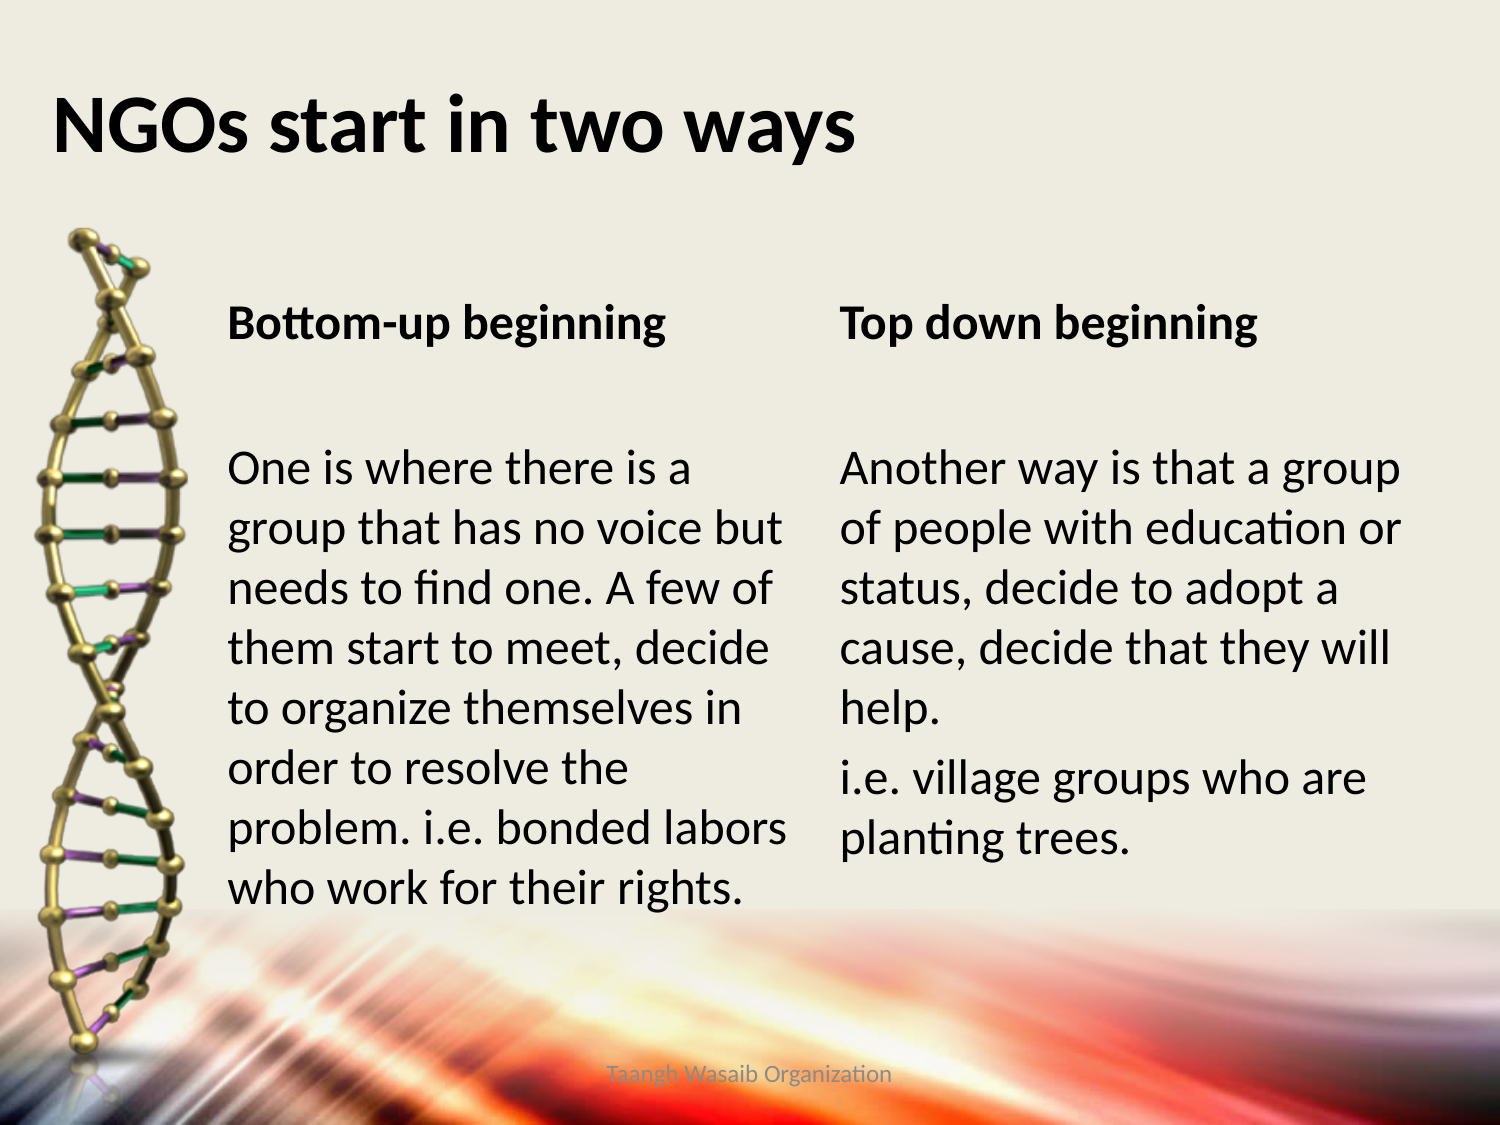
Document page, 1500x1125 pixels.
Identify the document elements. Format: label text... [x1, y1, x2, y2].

title NGOs start in two ways [37, 24, 1425, 213]
title Draft Bylaws [988, 1088, 1500, 1093]
footer Taangh Wasaib Organization [512, 1042, 988, 1103]
list Top down beginning [824, 251, 1425, 356]
title Draft Bylaws [211, 1088, 512, 1093]
list One is where there is a group that has no voice but needs to find one. A few of them start to meet, decide to organize themselves in order to resolve the problem. i.e. bonded labors who work for their rights. [212, 356, 813, 1005]
list Bottom-up beginning [212, 251, 813, 356]
picture [0, 225, 1500, 1125]
list Another way is that a group of people with education or status, decide to adopt a cause, decide that they will help. i.e. village groups who are planting trees. [824, 356, 1425, 1005]
